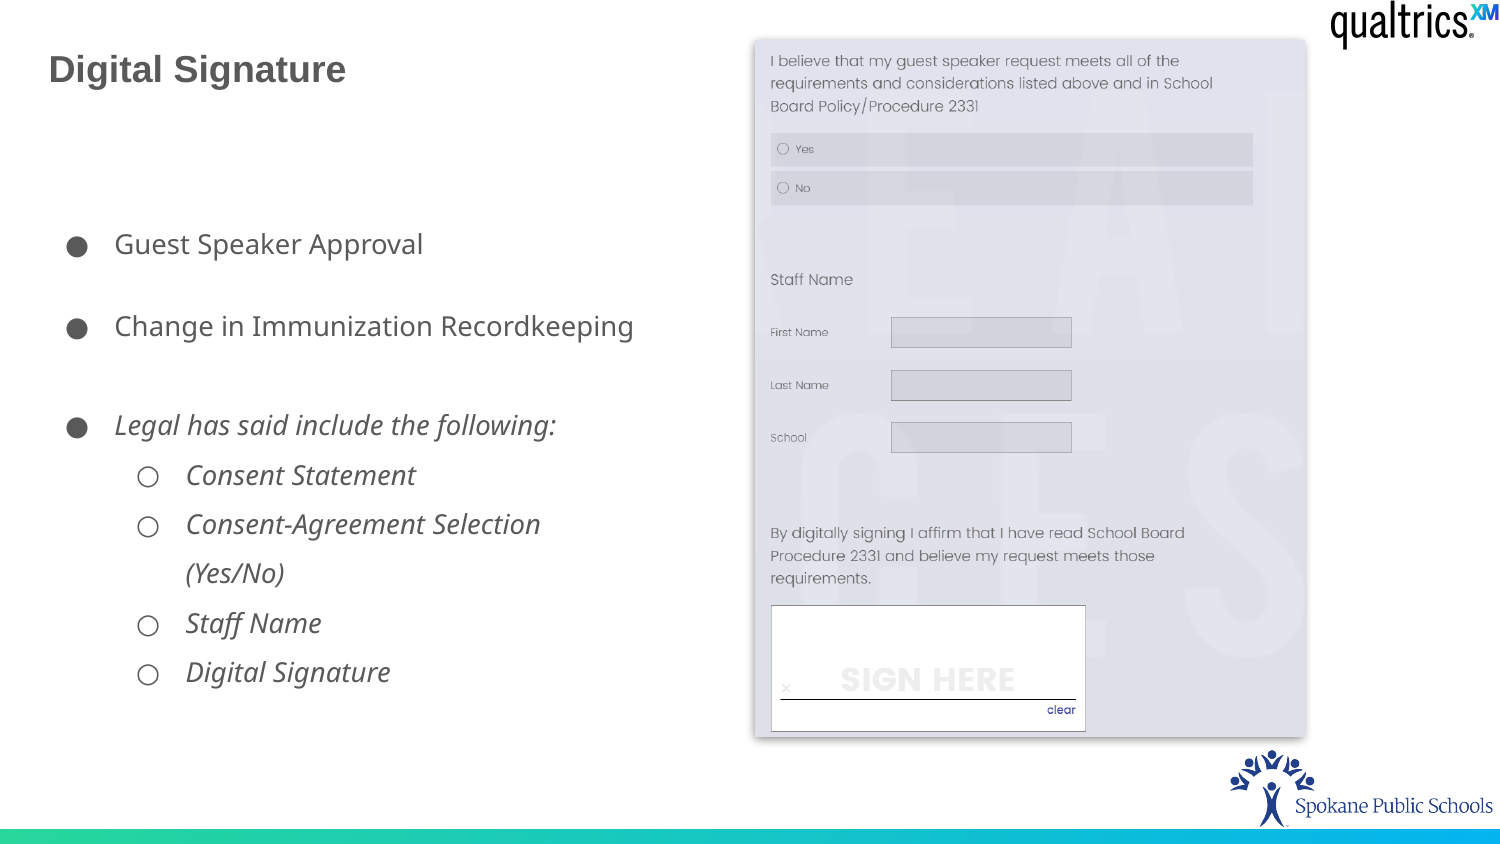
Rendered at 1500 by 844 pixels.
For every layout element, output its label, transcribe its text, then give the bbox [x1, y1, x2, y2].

text_box [16, 10, 1362, 103]
picture [1330, 0, 1500, 51]
picture [1230, 750, 1493, 827]
text_box Digital Signature [33, 30, 1301, 163]
text_box Guest Speaker Approval Change in Immunization Recordkeeping Legal has said include the following: Consent Statement Consent-Agreement Selection (Yes/No) Staff Name Digital Signature [28, 195, 652, 737]
picture [755, 40, 1305, 738]
